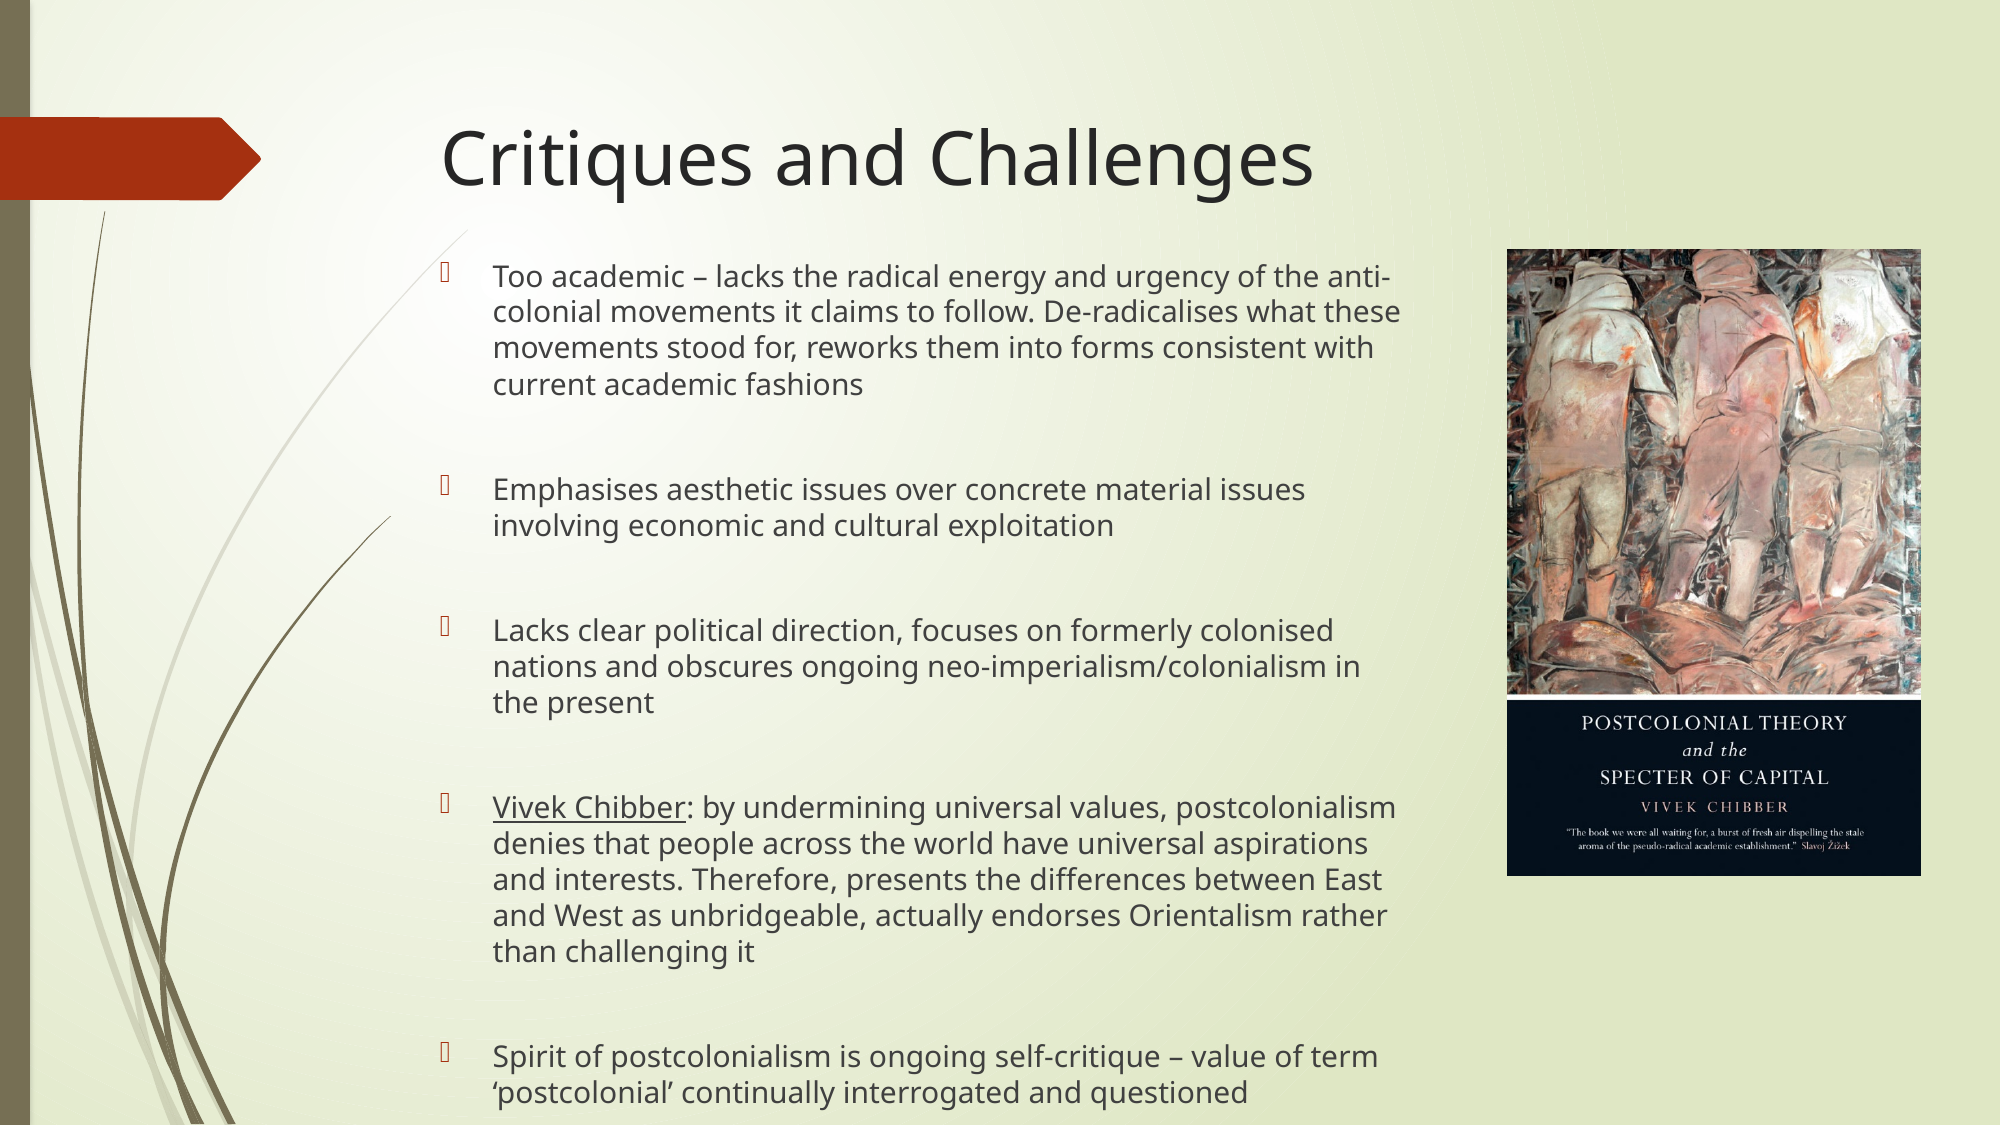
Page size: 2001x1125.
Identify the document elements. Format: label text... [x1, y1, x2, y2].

picture [1507, 249, 1921, 876]
title Critiques and Challenges [425, 102, 1888, 313]
list Too academic – lacks the radical energy and urgency of the anti-colonial movements it claims to follow. De-radicalises what these movements stood for, reworks them into forms consistent with current academic fashions Emphasises aesthetic issues over concrete material issues involving economic and cultural exploitation Lacks clear political direction, focuses on formerly colonised nations and obscures ongoing neo-imperialism/colonialism in the present Vivek Chibber: by undermining universal values, postcolonialism denies that people across the world have universal aspirations and interests. Therefore, presents the differences between East and West as unbridgeable, actually endorses Orientalism rather than challenging it Spirit of postcolonialism is ongoing self-critique – value of term ‘postcolonial’ continually interrogated and questioned [424, 249, 1430, 1125]
